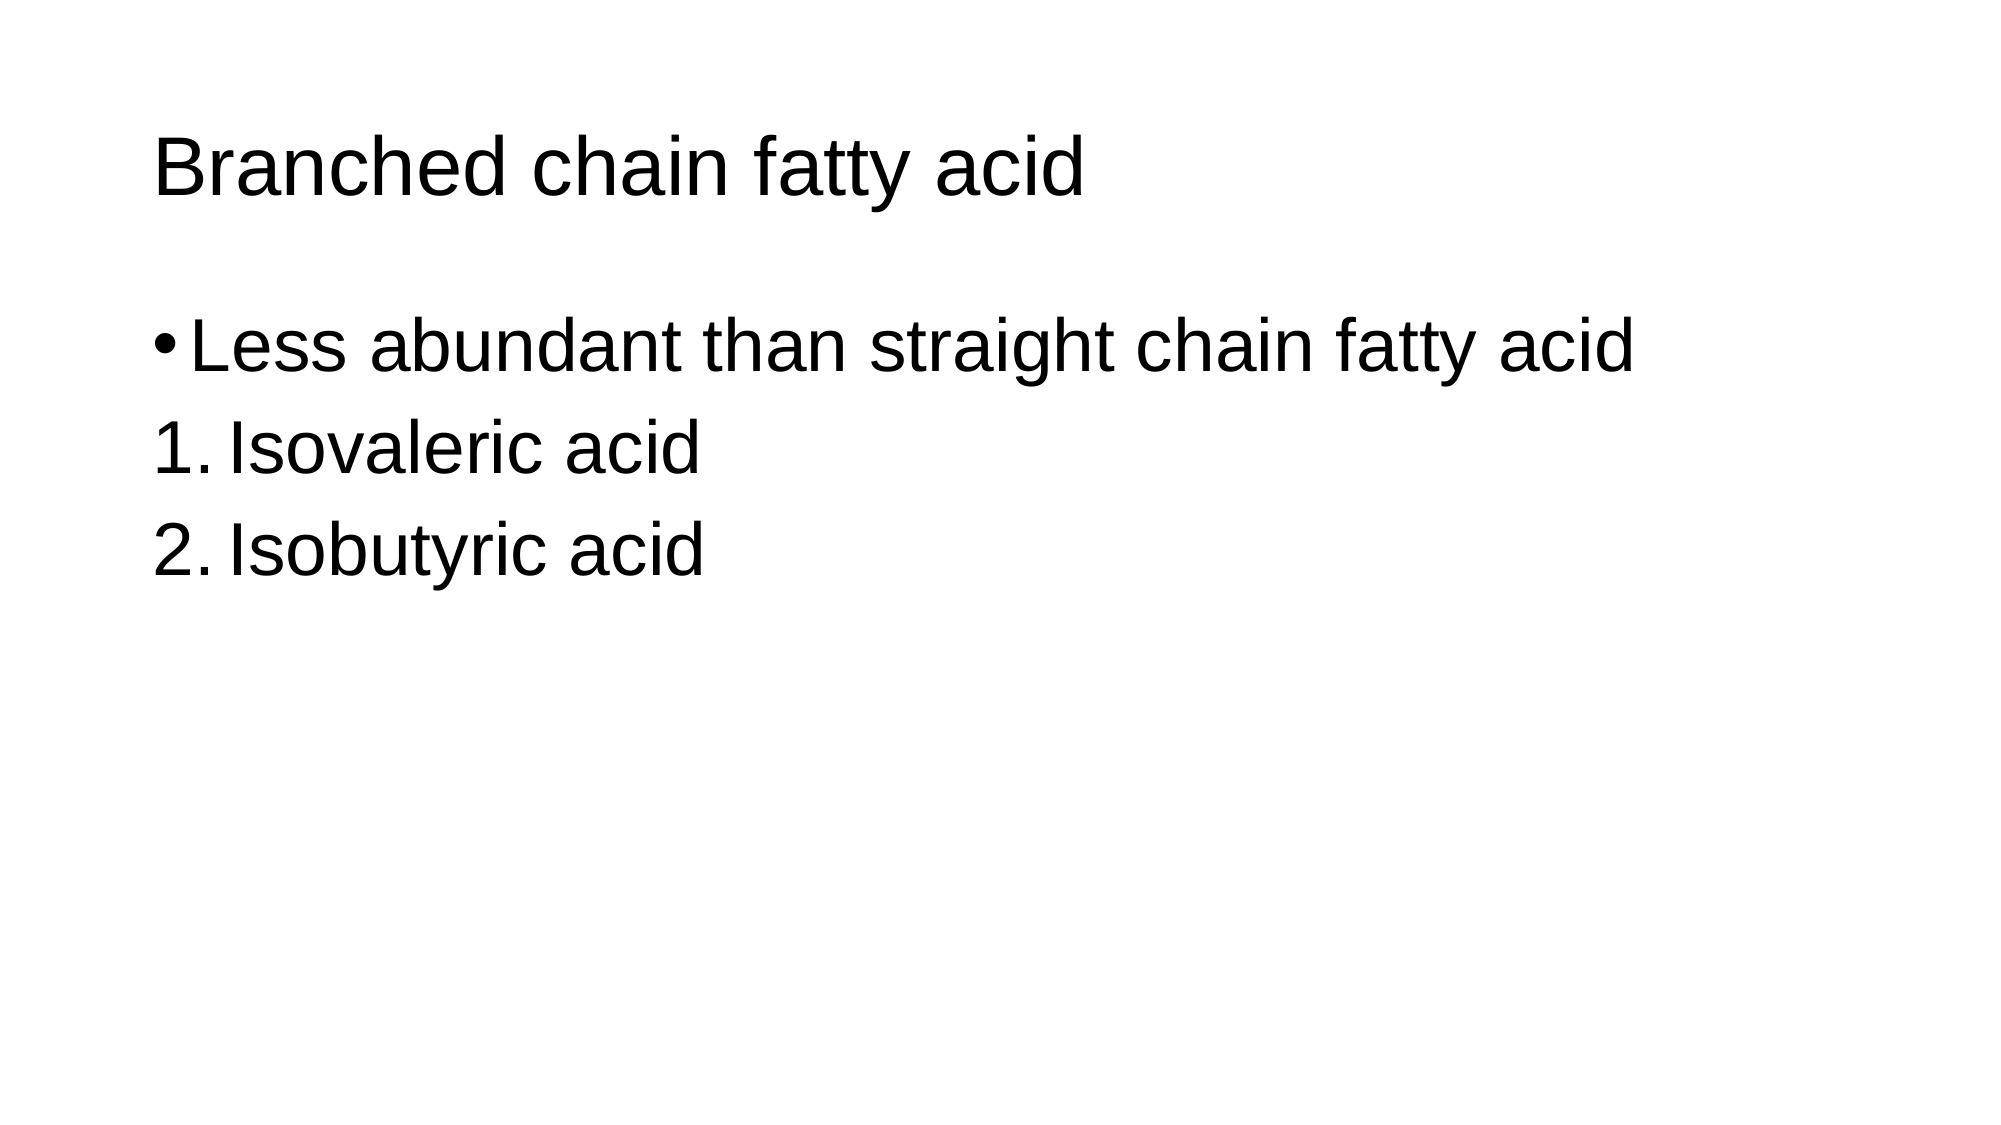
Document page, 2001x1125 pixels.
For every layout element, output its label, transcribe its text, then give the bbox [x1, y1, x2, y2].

list Less abundant than straight chain fatty acid Isovaleric acid Isobutyric acid [137, 299, 1863, 1014]
title Branched chain fatty acid [137, 59, 1863, 278]
